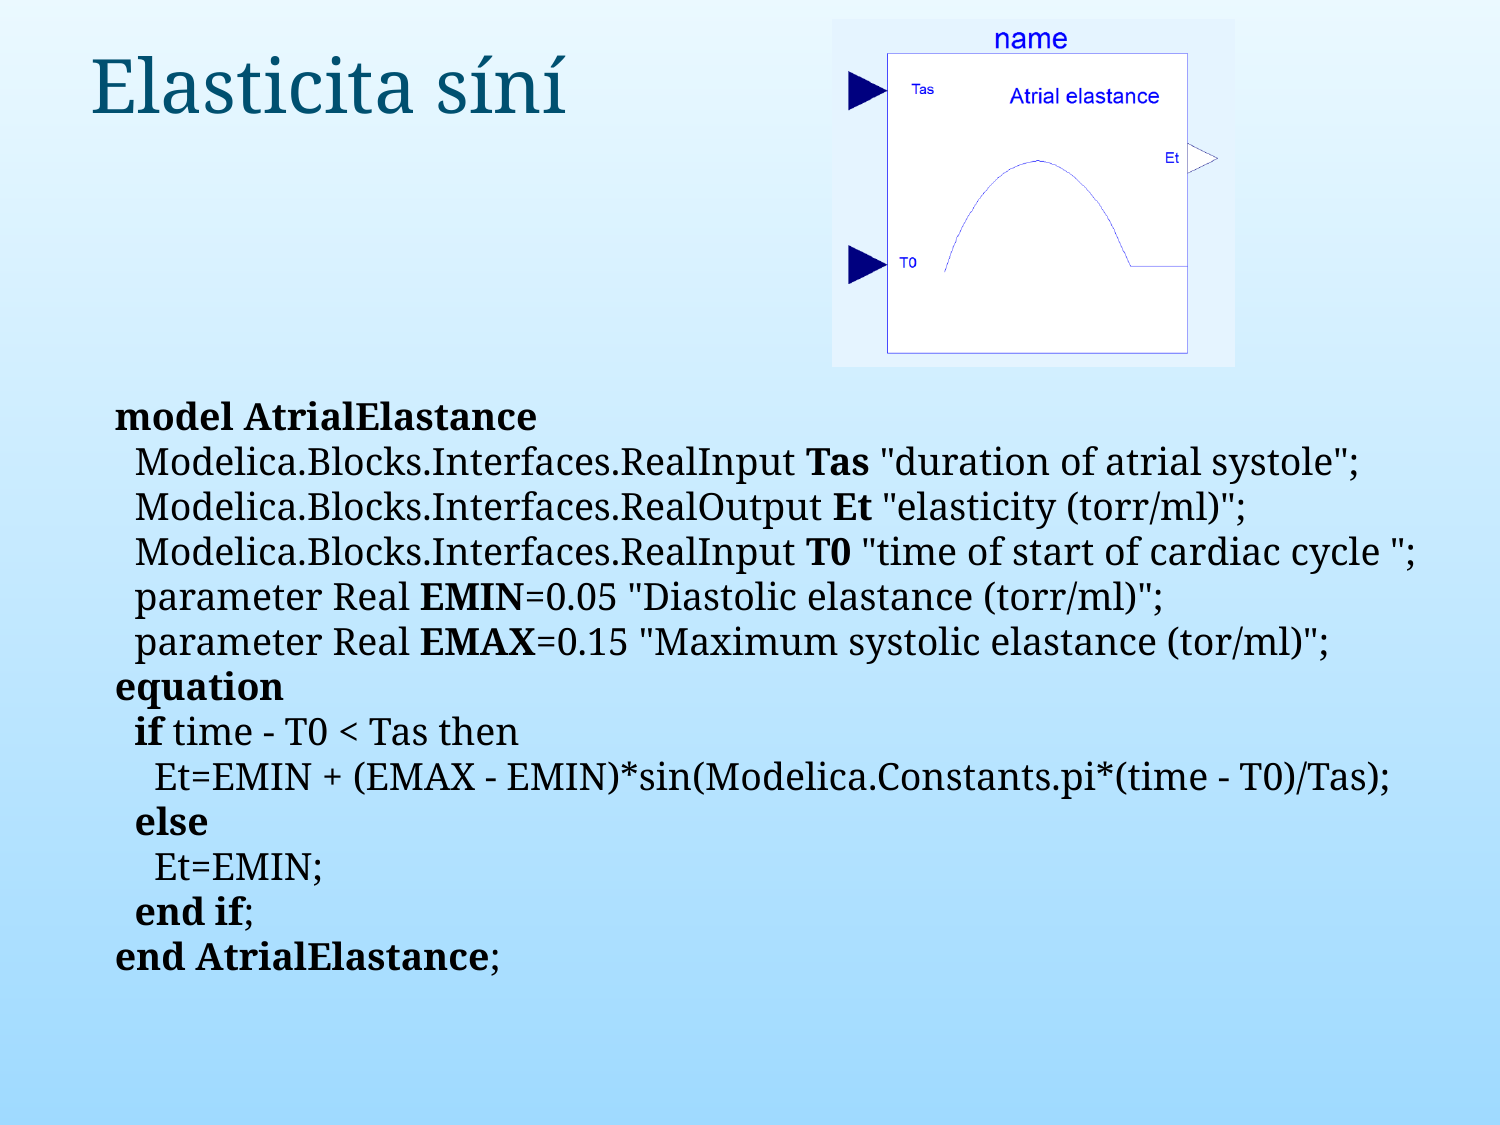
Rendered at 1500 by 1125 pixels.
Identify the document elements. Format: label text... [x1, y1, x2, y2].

text_box model AtrialElastance Modelica.Blocks.Interfaces.RealInput Tas "duration of atrial systole"; Modelica.Blocks.Interfaces.RealOutput Et "elasticity (torr/ml)"; Modelica.Blocks.Interfaces.RealInput T0 "time of start of cardiac cycle "; parameter Real EMIN=0.05 "Diastolic elastance (torr/ml)"; parameter Real EMAX=0.15 "Maximum systolic elastance (tor/ml)"; equation if time - T0 < Tas then Et=EMIN + (EMAX - EMIN)*sin(Modelica.Constants.pi*(time - T0)/Tas); else Et=EMIN; end if; end AtrialElastance; [100, 385, 1436, 985]
title Elasticita síní [75, 0, 1425, 167]
picture [832, 18, 1235, 368]
